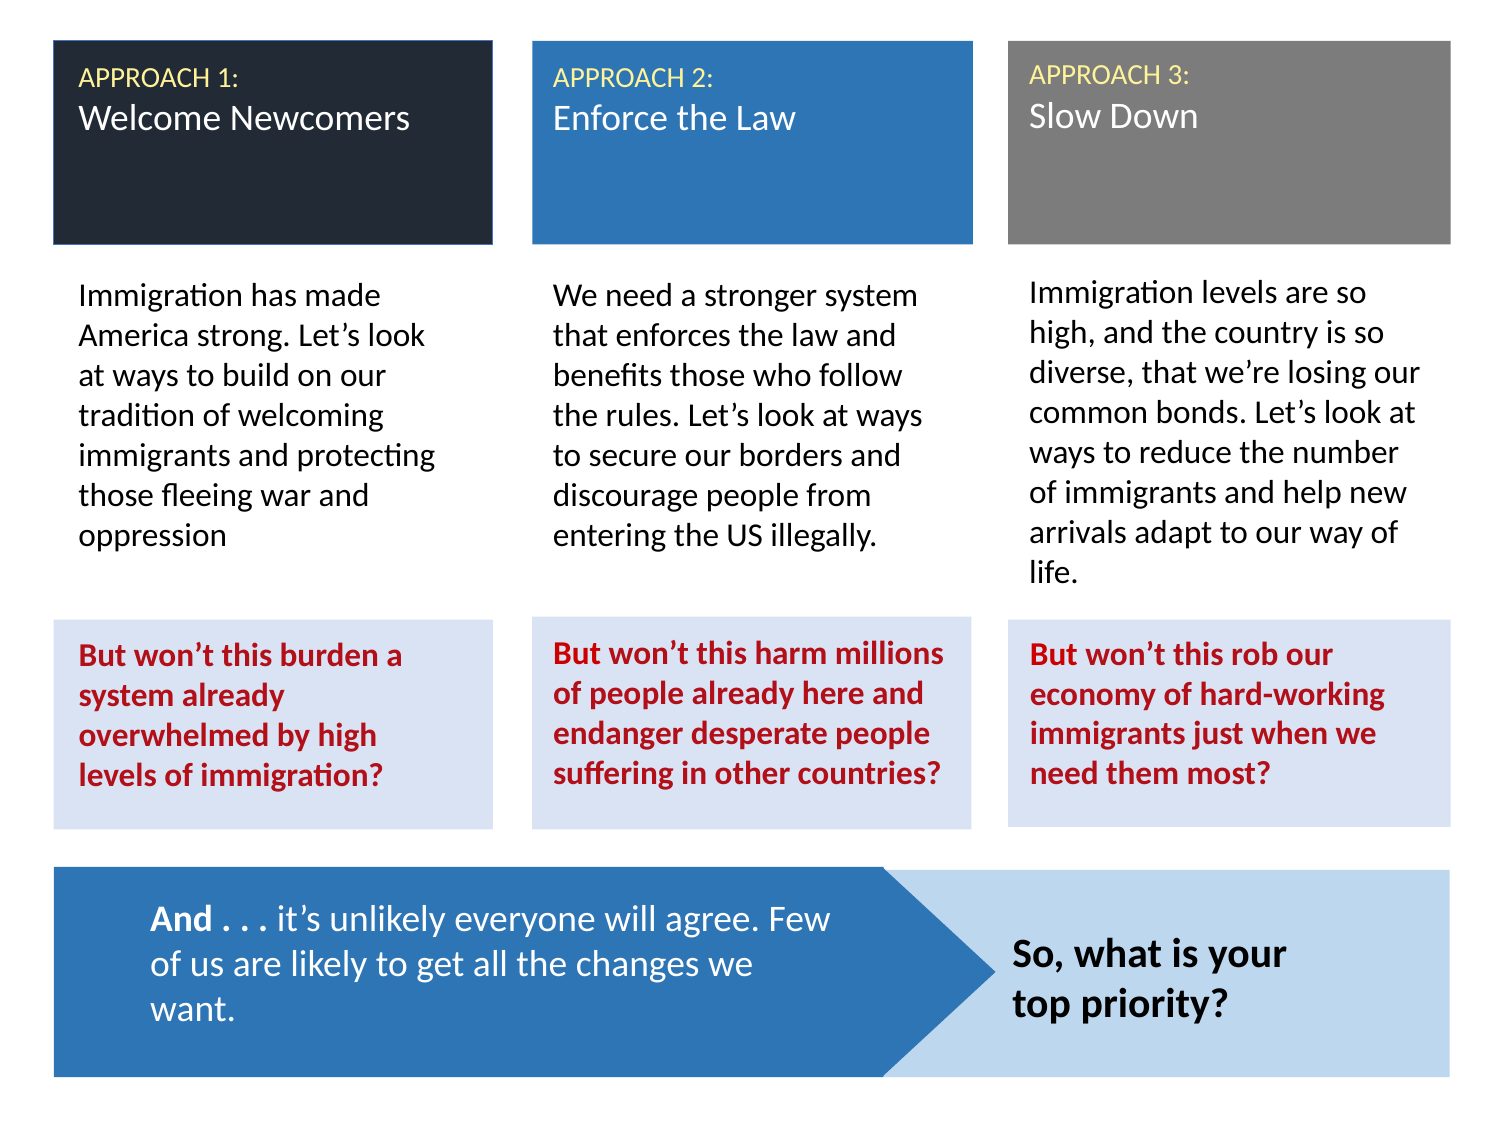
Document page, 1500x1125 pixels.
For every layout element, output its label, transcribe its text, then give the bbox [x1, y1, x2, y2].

text_box [1007, 619, 1451, 827]
text_box And . . . it’s unlikely everyone will agree. Few of us are likely to get all the changes we want. [135, 886, 860, 1082]
text_box APPROACH 2: Enforce the Law We need a stronger system that enforces the law and benefits those who follow the rules. Let’s look at ways to secure our borders and discourage people from entering the US illegally. [538, 51, 941, 561]
text_box [1007, 40, 1451, 245]
text_box But won’t this burden a system already overwhelmed by high levels of immigration? [63, 619, 478, 808]
text_box [53, 866, 881, 1078]
text_box [53, 40, 493, 245]
text_box [53, 619, 493, 830]
text_box APPROACH 3: Slow Down Immigration levels are so high, and the country is so diverse, that we’re losing our common bonds. Let’s look at ways to reduce the number of immigrants and help new arrivals adapt to our way of life. [1014, 48, 1440, 598]
text_box [532, 40, 973, 245]
text_box [881, 865, 997, 1079]
text_box But won’t this harm millions of people already here and endanger desperate people suffering in other countries? [538, 620, 973, 802]
text_box [532, 616, 972, 830]
text_box So, what is your top priority? [997, 918, 1408, 1034]
text_box APPROACH 1: Welcome Newcomers Immigration has made America strong. Let’s look at ways to build on our tradition of welcoming immigrants and protecting those fleeing war and oppression [63, 51, 462, 601]
title [883, 869, 1450, 1078]
text_box But won’t this rob our economy of hard-working immigrants just when we need them most? [1014, 608, 1440, 815]
